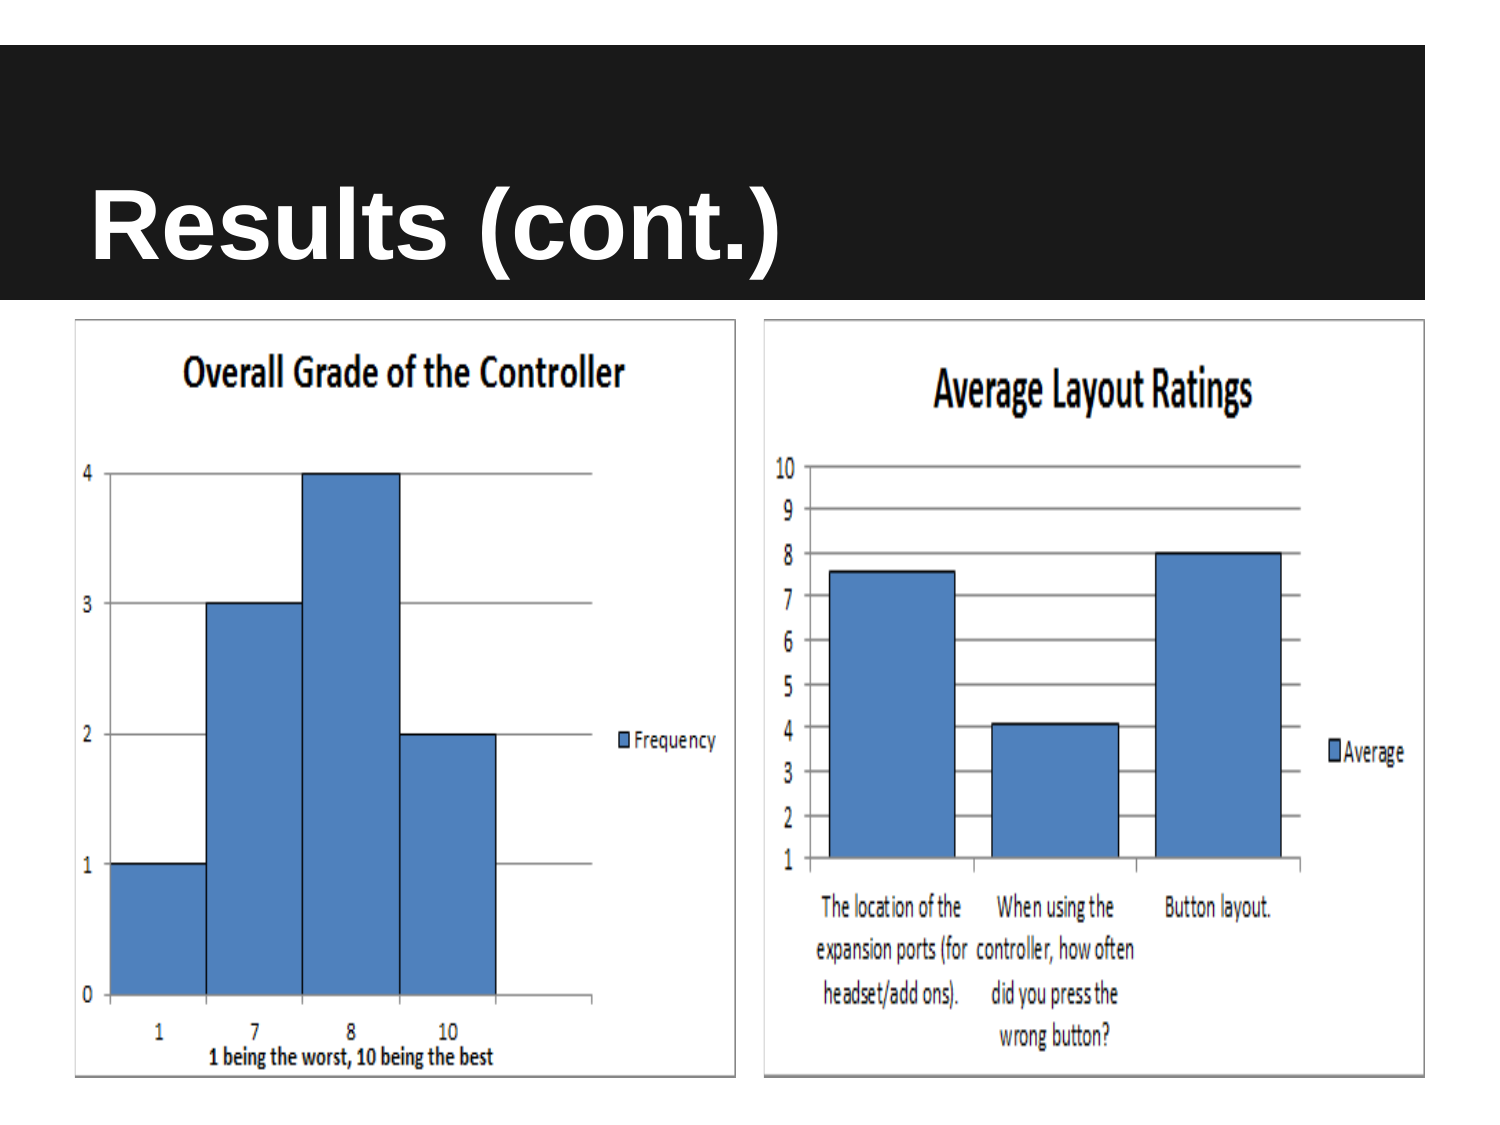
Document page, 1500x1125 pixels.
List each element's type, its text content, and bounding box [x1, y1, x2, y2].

text_box [763, 319, 1425, 1078]
text_box [74, 319, 736, 1078]
text_box Results (cont.) [75, 45, 1425, 295]
